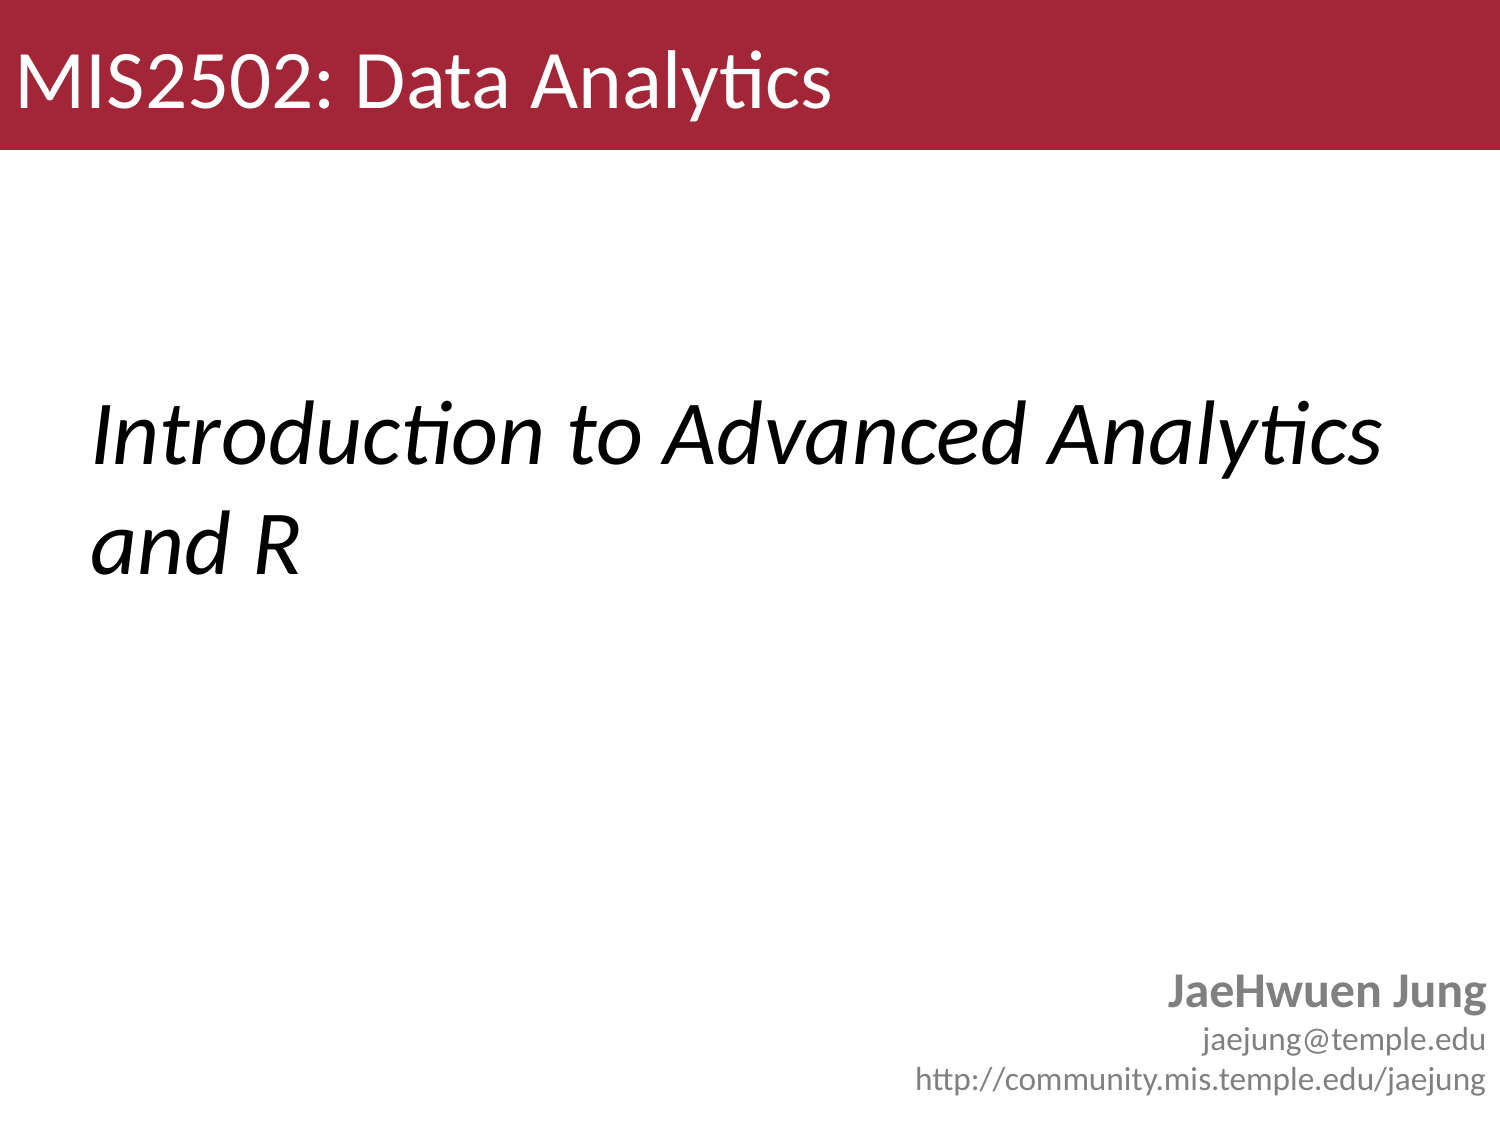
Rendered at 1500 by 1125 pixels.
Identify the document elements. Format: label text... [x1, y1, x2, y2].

text_box MIS2502: Data Analytics [0, 0, 1500, 152]
title Introduction to Advanced Analytics and R [75, 287, 1400, 679]
text_box JaeHwuen Jung jaejung@temple.edu http://community.mis.temple.edu/jaejung [437, 949, 1500, 1113]
